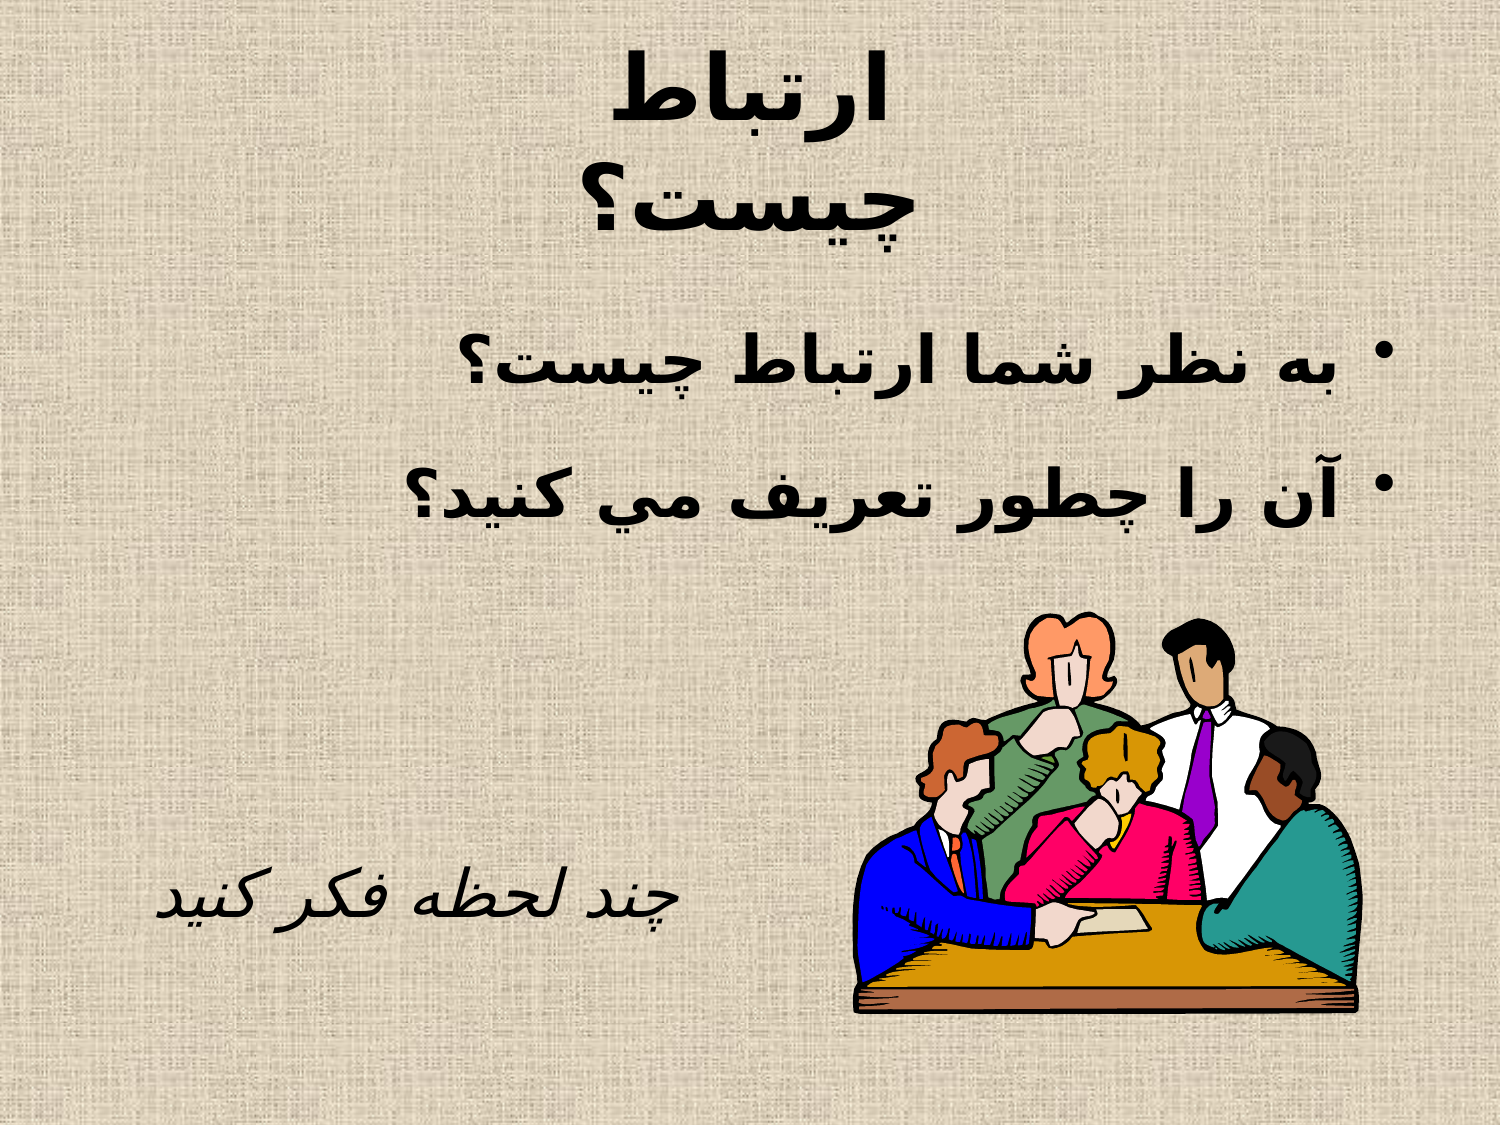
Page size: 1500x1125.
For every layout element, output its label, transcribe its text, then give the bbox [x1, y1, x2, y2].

picture [0, 0, 1500, 1125]
title ارتباط چيست؟ [437, 44, 1063, 233]
list به نظر شما ارتباط چيست؟ آن را چطور تعريف مي كنيد؟ چند لحظه فكر كنيد [137, 269, 1413, 1037]
